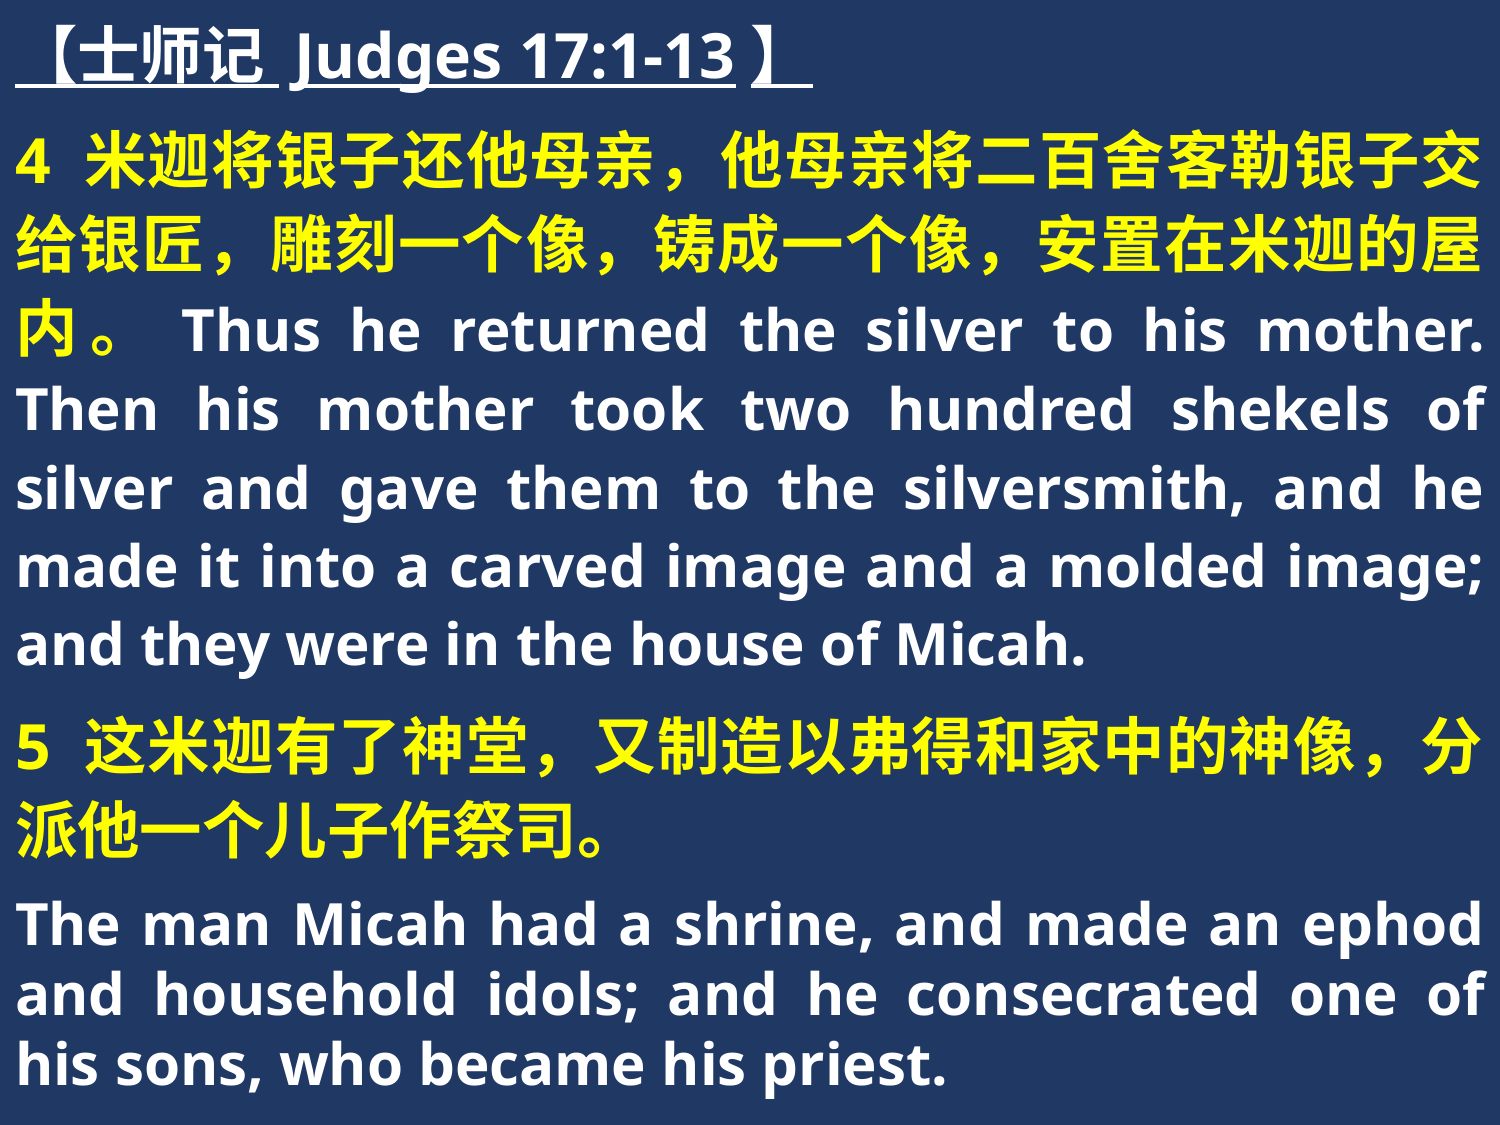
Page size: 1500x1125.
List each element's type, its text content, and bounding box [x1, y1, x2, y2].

list 【士师记 Judges 17:1-13】 4 米迦将银子还他母亲，他母亲将二百舍客勒银子交给银匠，雕刻一个像，铸成一个像，安置在米迦的屋内。Thus he returned the silver to his mother. Then his mother took two hundred shekels of silver and gave them to the silversmith, and he made it into a carved image and a molded image; and they were in the house of Micah. 5 这米迦有了神堂，又制造以弗得和家中的神像，分派他一个儿子作祭司。 The man Micah had a shrine, and made an ephod and household idols; and he consecrated one of his sons, who became his priest. [0, 0, 1500, 1125]
